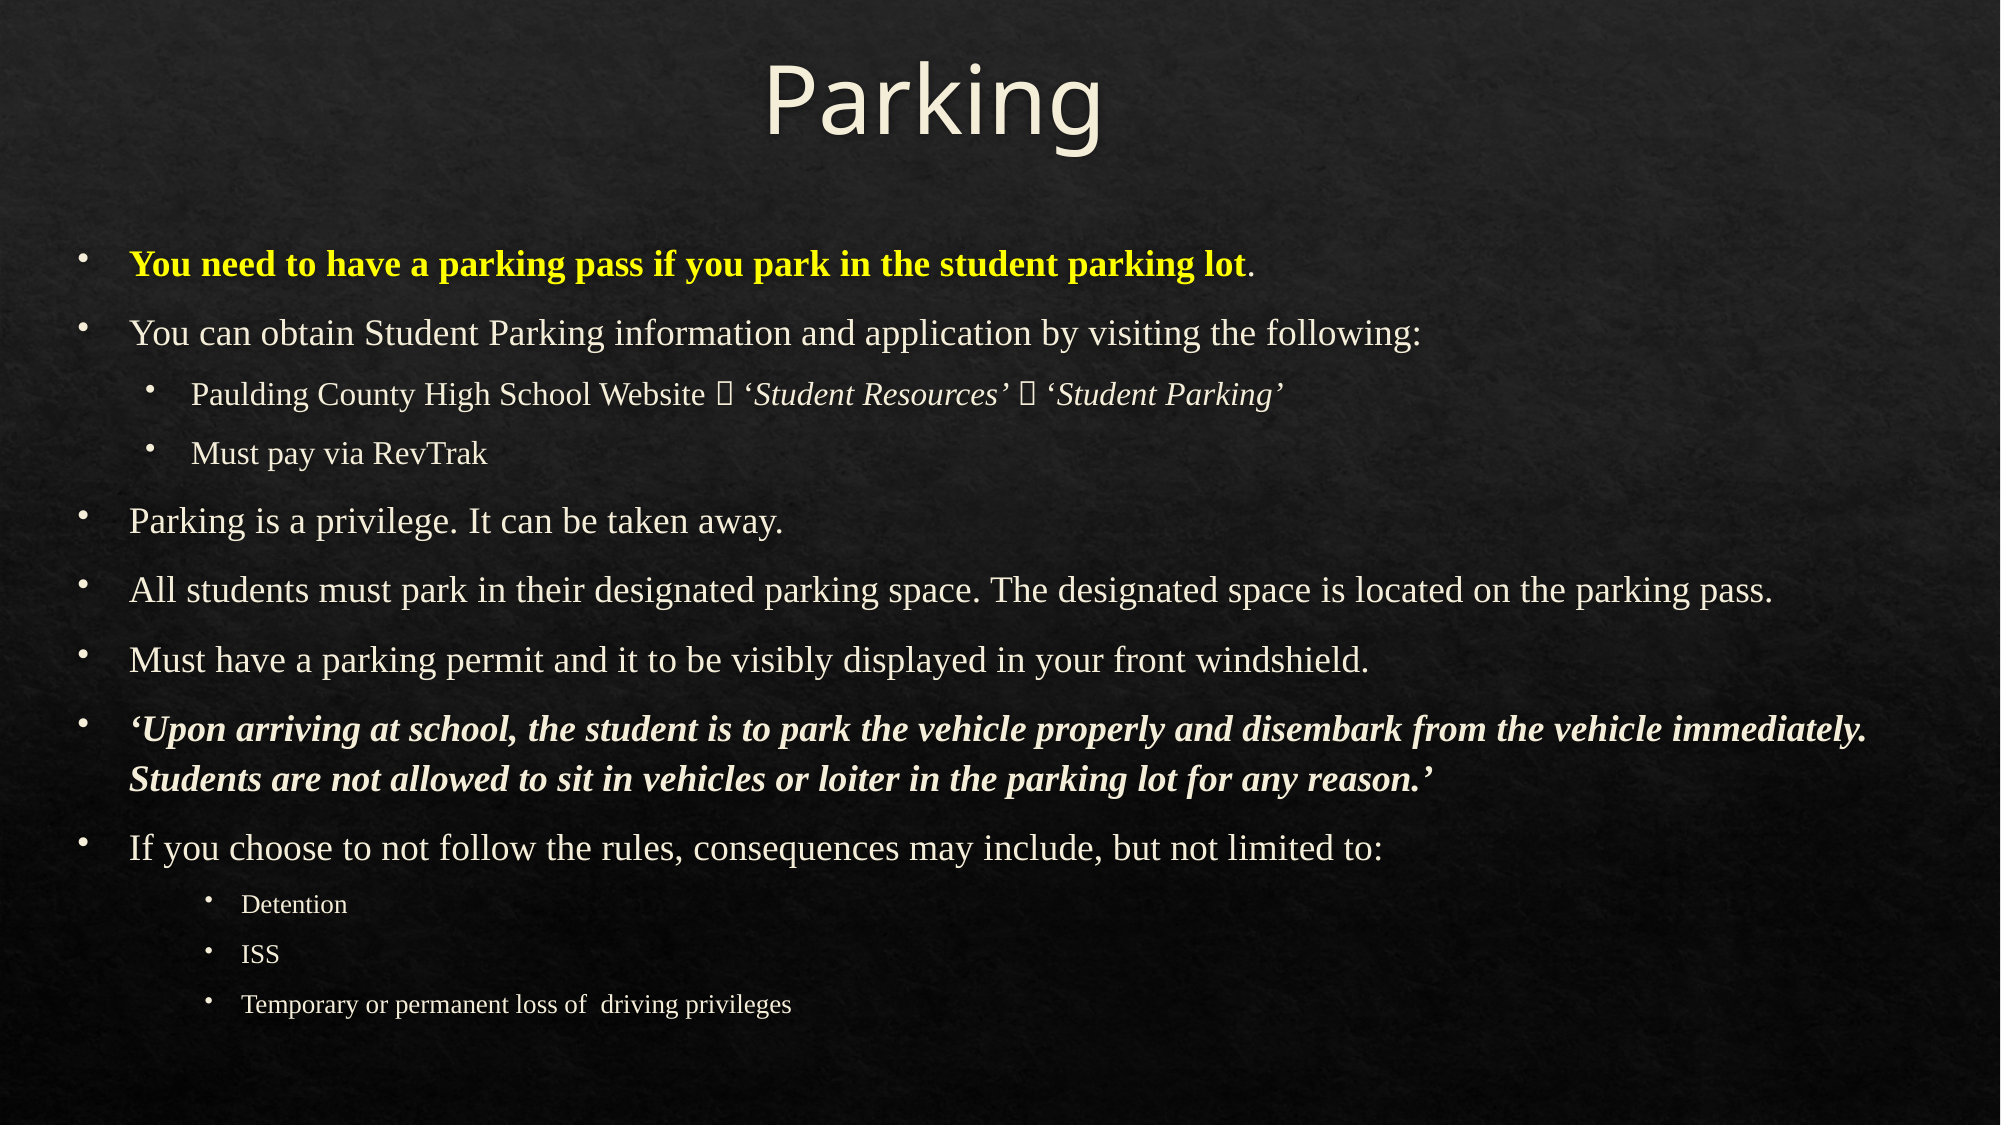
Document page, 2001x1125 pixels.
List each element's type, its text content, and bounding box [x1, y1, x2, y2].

title Parking [84, 0, 1783, 157]
list You need to have a parking pass if you park in the student parking lot. You can obtain Student Parking information and application by visiting the following: Paulding County High School Website  ‘Student Resources’  ‘Student Parking’ Must pay via RevTrak Parking is a privilege. It can be taken away. All students must park in their designated parking space. The designated space is located on the parking pass. Must have a parking permit and it to be visibly displayed in your front windshield. ‘Upon arriving at school, the student is to park the vehicle properly and disembark from the vehicle immediately. Students are not allowed to sit in vehicles or loiter in the parking lot for any reason.’ If you choose to not follow the rules, consequences may include, but not limited to: Detention ISS Temporary or permanent loss of driving privileges [57, 161, 1984, 1097]
